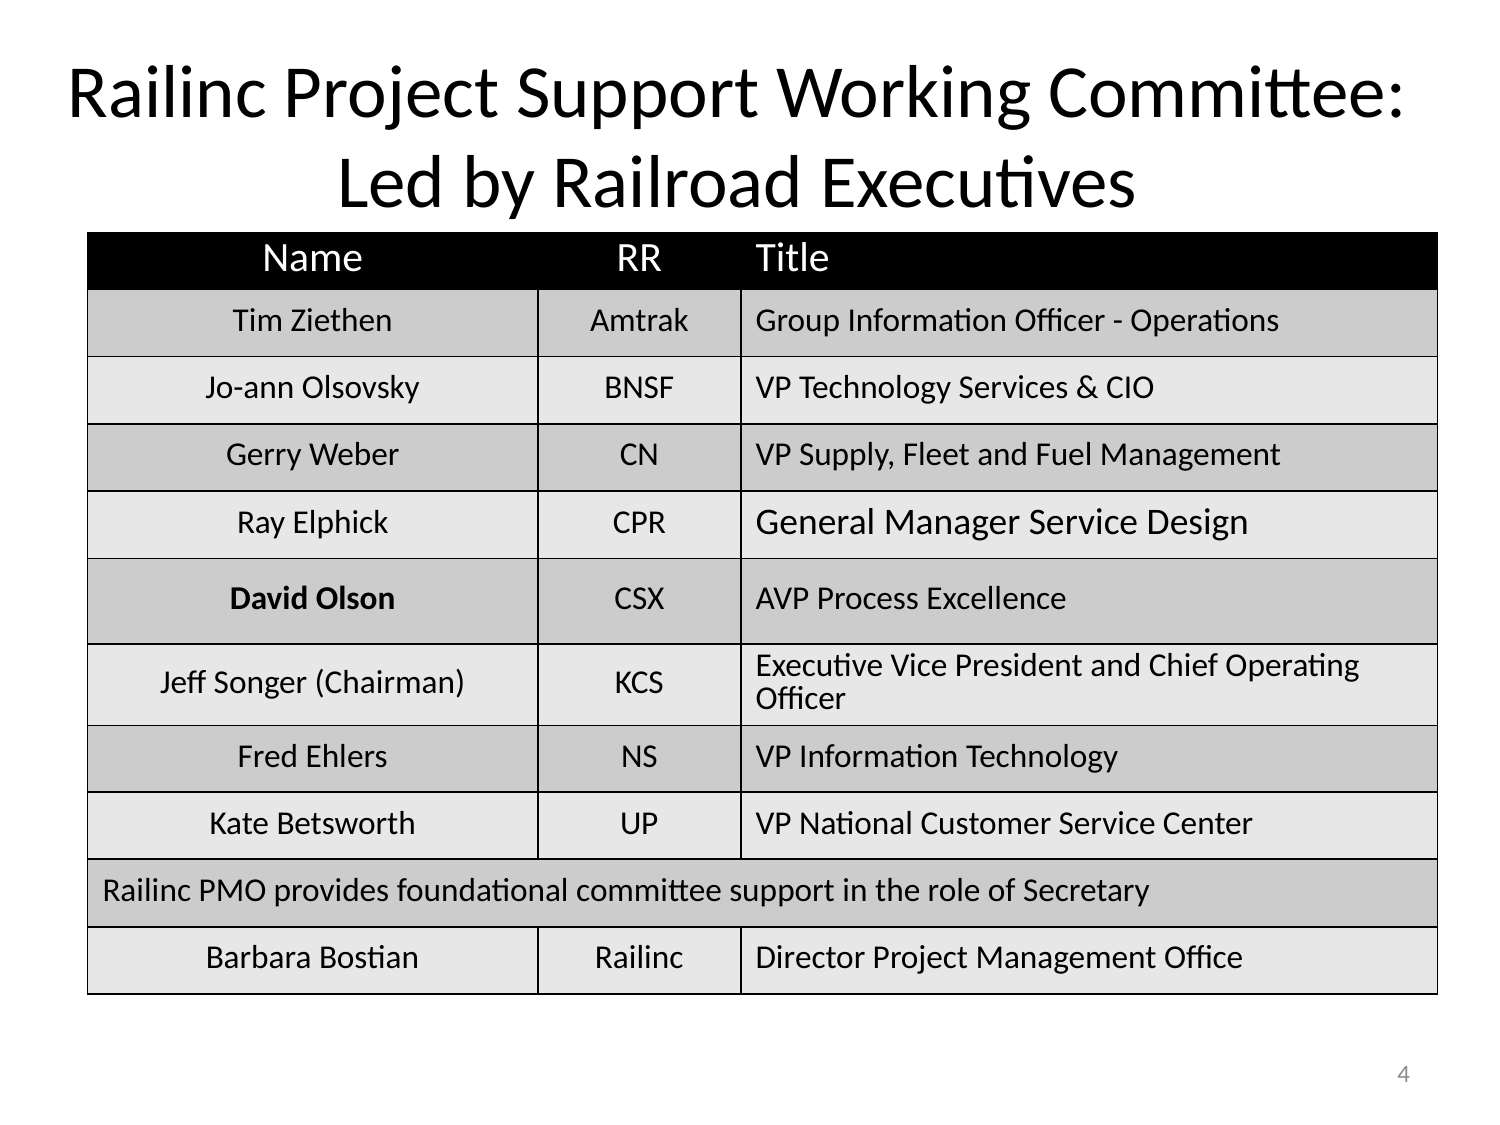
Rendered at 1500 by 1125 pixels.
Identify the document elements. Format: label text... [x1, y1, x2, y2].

table_cell Ray Elphick [88, 492, 537, 558]
table_cell Director Project Management Office [742, 928, 1437, 993]
table_cell Railinc PMO provides foundational committee support in the role of Secretary [88, 860, 1437, 926]
table_cell CPR [539, 492, 740, 558]
table_cell VP National Customer Service Center [742, 793, 1437, 858]
table_cell Fred Ehlers [88, 726, 537, 791]
table_cell VP Information Technology [742, 726, 1437, 791]
table_cell Executive Vice President and Chief Operating Officer [742, 645, 1437, 725]
table_cell CN [539, 425, 740, 490]
table_cell AVP Process Excellence [742, 559, 1437, 643]
table_cell Kate Betsworth [88, 793, 537, 858]
table_cell General Manager Service Design [742, 492, 1437, 558]
table_cell Jeff Songer (Chairman) [88, 645, 537, 725]
table_cell VP Technology Services & CIO [742, 357, 1437, 423]
table_header Name [88, 233, 537, 288]
table_cell Railinc [539, 928, 740, 993]
table_cell KCS [539, 645, 740, 725]
table_cell Barbara Bostian [88, 928, 537, 993]
table_header Title [742, 233, 1437, 288]
slide_number 4 [1074, 1042, 1425, 1103]
table_cell NS [539, 726, 740, 791]
table_cell Gerry Weber [88, 425, 537, 490]
table_cell BNSF [539, 357, 740, 423]
table_header RR [539, 233, 740, 288]
table_cell Amtrak [539, 290, 740, 356]
table_cell VP Supply, Fleet and Fuel Management [742, 425, 1437, 490]
table_cell Tim Ziethen [88, 290, 537, 356]
table_cell David Olson [88, 559, 537, 643]
table_cell CSX [539, 559, 740, 643]
title Railinc Project Support Working Committee: Led by Railroad Executives [37, 69, 1438, 195]
table_cell UP [539, 793, 740, 858]
table_cell Jo-ann Olsovsky [88, 357, 537, 423]
table_cell Group Information Officer - Operations [742, 290, 1437, 356]
